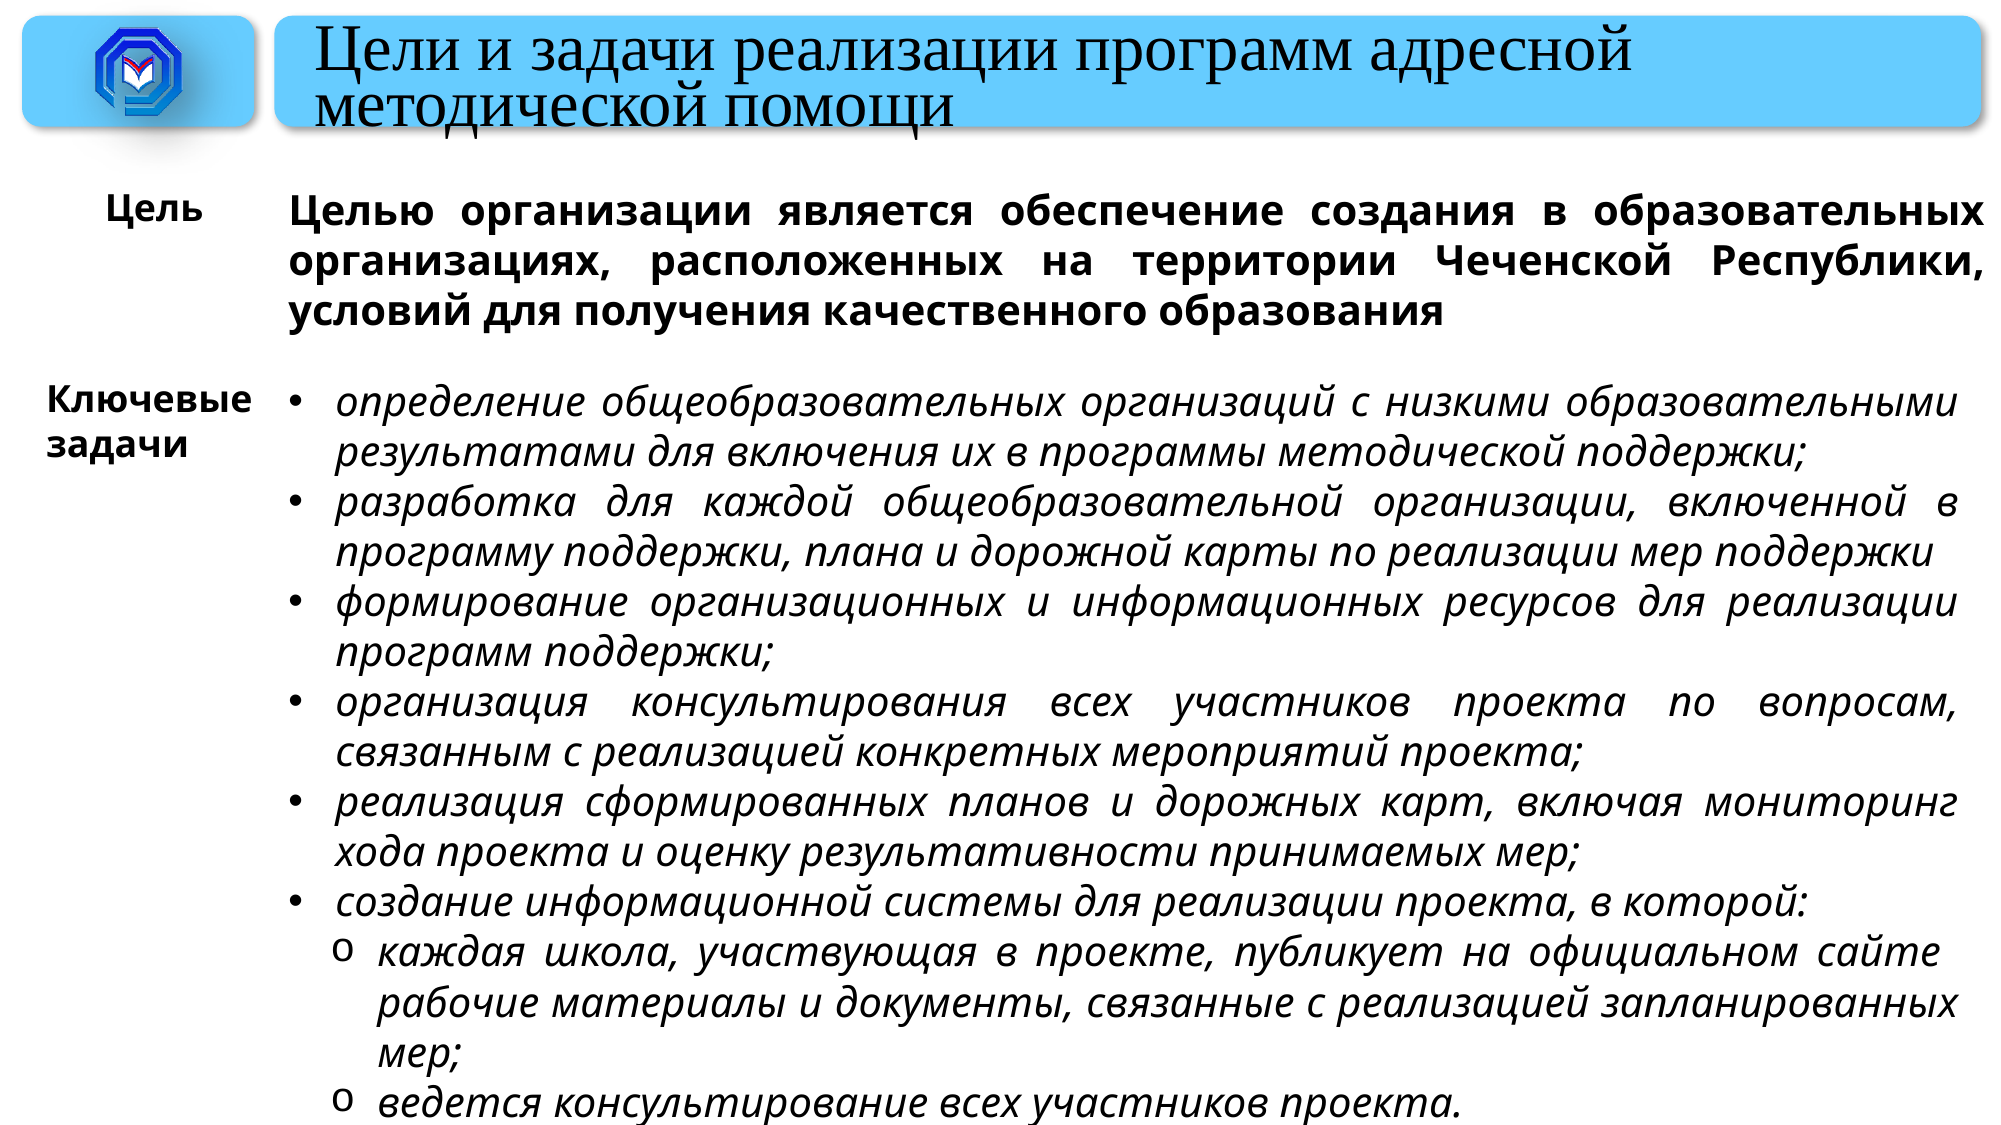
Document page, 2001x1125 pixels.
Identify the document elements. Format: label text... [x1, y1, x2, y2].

text_box Ключевые задачи [31, 367, 273, 473]
text_box Целью организации является обеспечение создания в образовательных организациях, расположенных на территории Чеченской Республики, условий для получения качественного образования [273, 176, 2000, 342]
picture [91, 23, 186, 119]
text_box Цель [90, 176, 219, 237]
title Цели и задачи реализации программ адресной методической помощи [299, 41, 1957, 123]
text_box определение общеобразовательных организаций с низкими образовательными результатами для включения их в программы методической поддержки; разработка для каждой общеобразовательной организации, включенной в программу поддержки, плана и дорожной карты по реализации мер поддержки формирование организационных и информационных ресурсов для реализации программ поддержки; организация консультирования всех участников проекта по вопросам, связанным с реализацией конкретных мероприятий проекта; реализация сформированных планов и дорожных карт, включая мониторинг хода проекта и оценку результативности принимаемых мер; создание информационной системы для реализации проекта, в которой: каждая школа, участвующая в проекте, публикует на официальном сайте рабочие материалы и документы, связанные с реализацией запланированных мер; ведется консультирование всех участников проекта. [273, 367, 1975, 1125]
